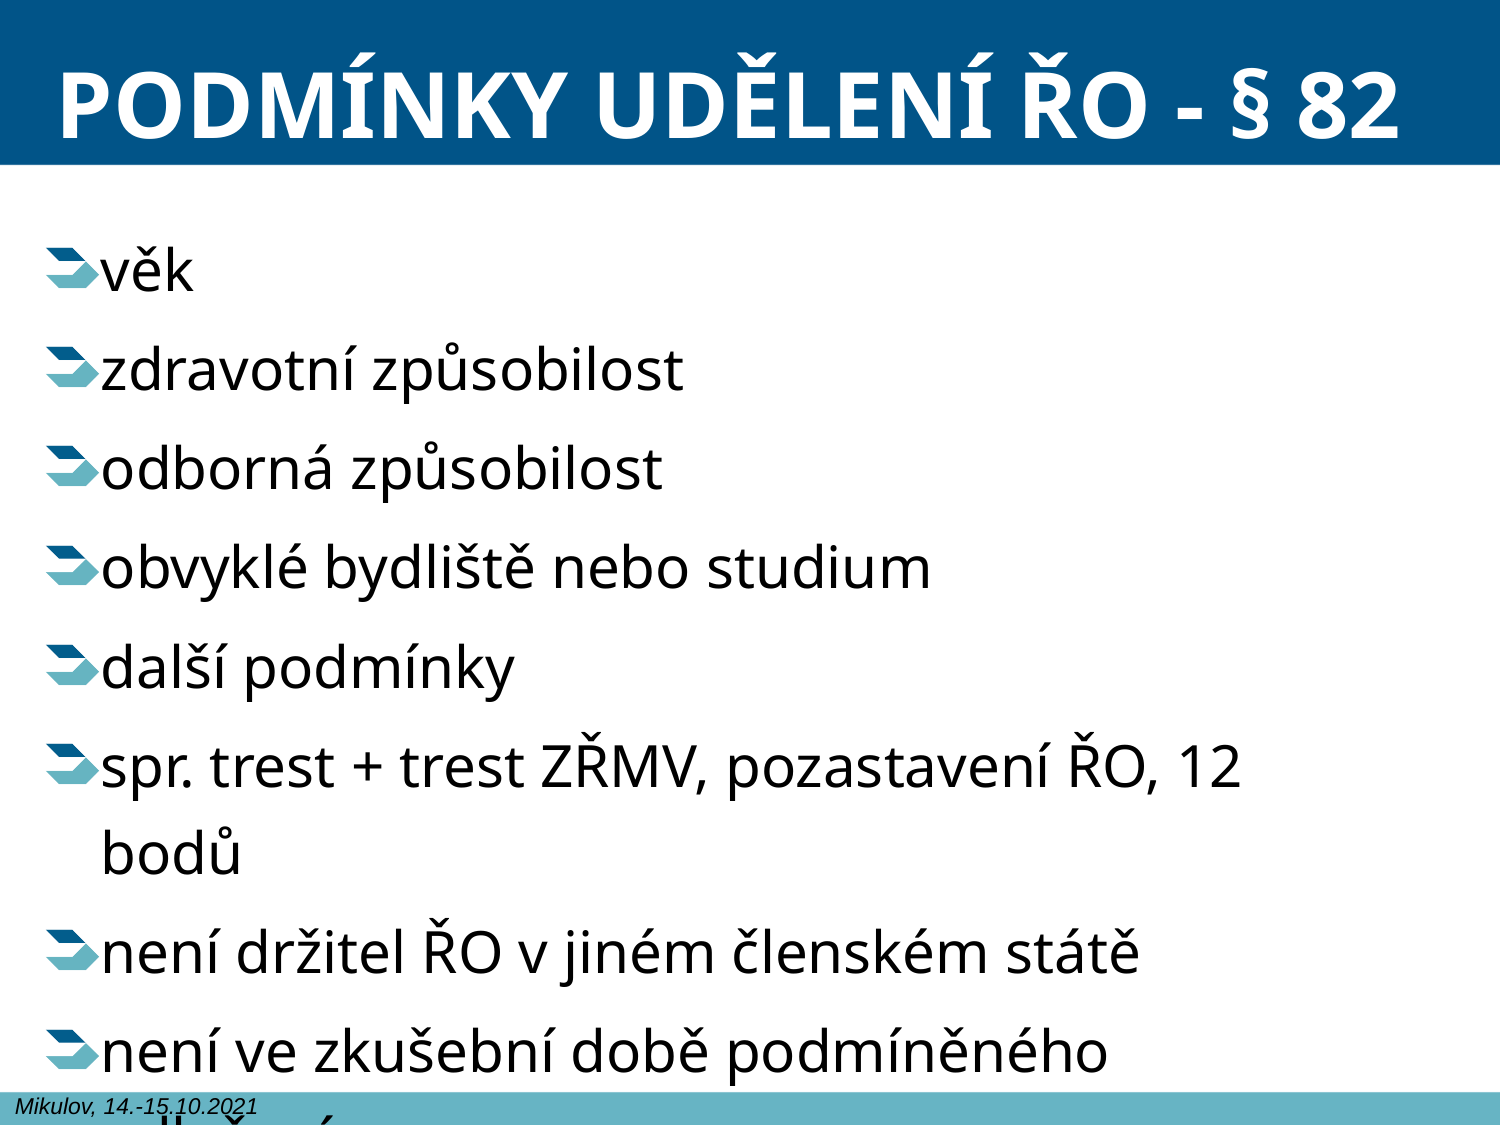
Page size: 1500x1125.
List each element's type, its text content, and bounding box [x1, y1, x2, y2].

picture [0, 0, 1500, 1125]
list věk zdravotní způsobilost odborná způsobilost obvyklé bydliště nebo studium další podmínky spr. trest + trest ZŘMV, pozastavení ŘO, 12 bodů není držitel ŘO v jiném členském státě není ve zkušební době podmíněného odložení… [29, 208, 1388, 1035]
title PODMÍNKY UDĚLENÍ ŘO - § 82 [0, 7, 1459, 197]
